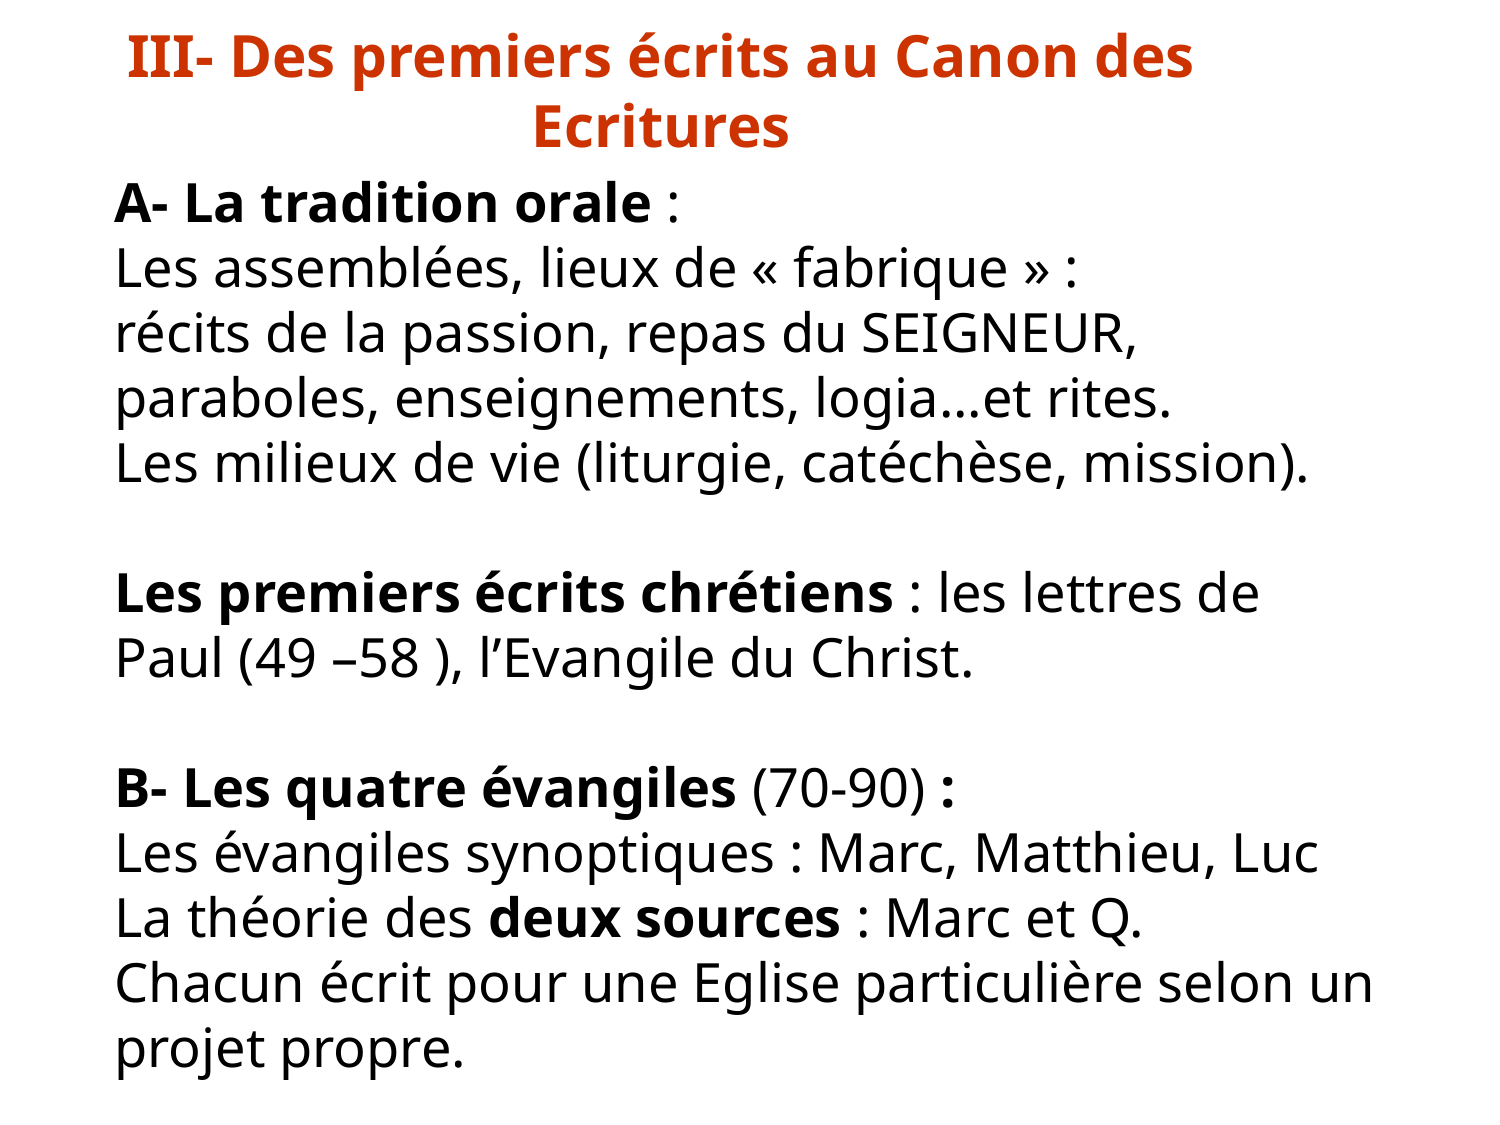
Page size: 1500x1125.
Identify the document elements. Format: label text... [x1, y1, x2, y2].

text_box A- La tradition orale : Les assemblées, lieux de « fabrique » : récits de la passion, repas du SEIGNEUR, paraboles, enseignements, logia...et rites. Les milieux de vie (liturgie, catéchèse, mission). Les premiers écrits chrétiens : les lettres de Paul (49 –58 ), l’Evangile du Christ. B- Les quatre évangiles (70-90) : Les évangiles synoptiques : Marc, Matthieu, Luc La théorie des deux sources : Marc et Q. Chacun écrit pour une Eglise particulière selon un projet propre. . [99, 160, 1401, 1125]
text_box III- Des premiers écrits au Canon des Ecritures [23, 0, 1299, 505]
